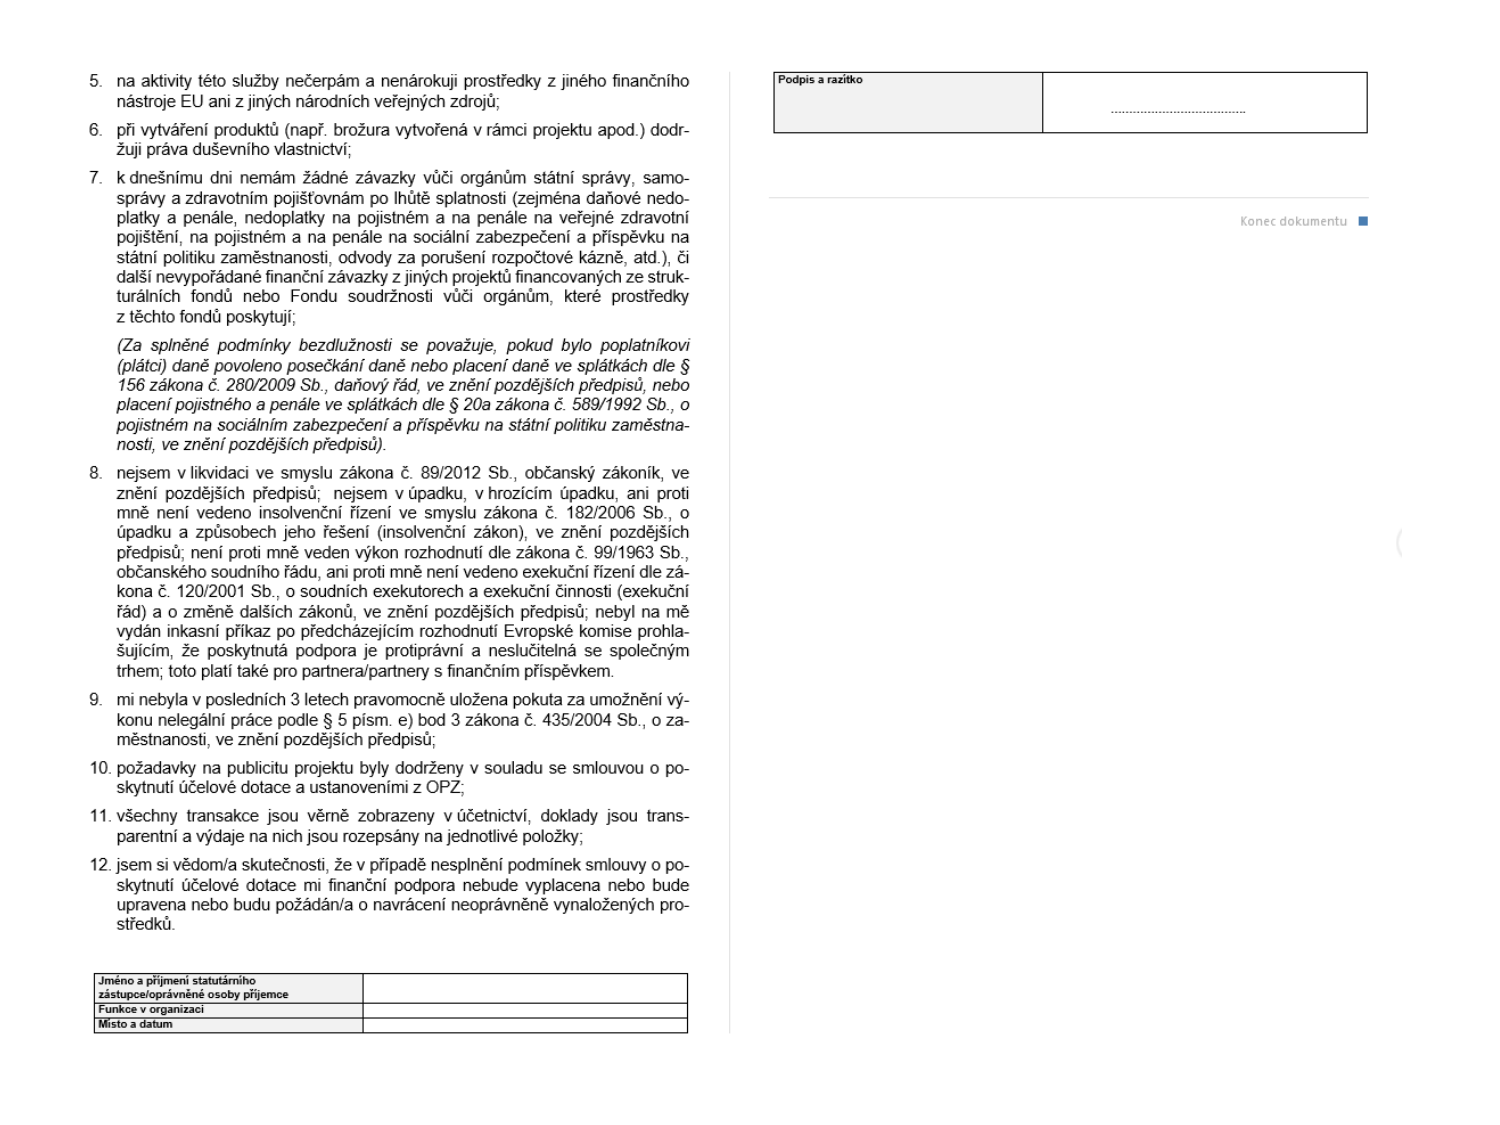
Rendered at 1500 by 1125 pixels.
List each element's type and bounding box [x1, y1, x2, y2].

picture [62, 32, 1402, 1046]
